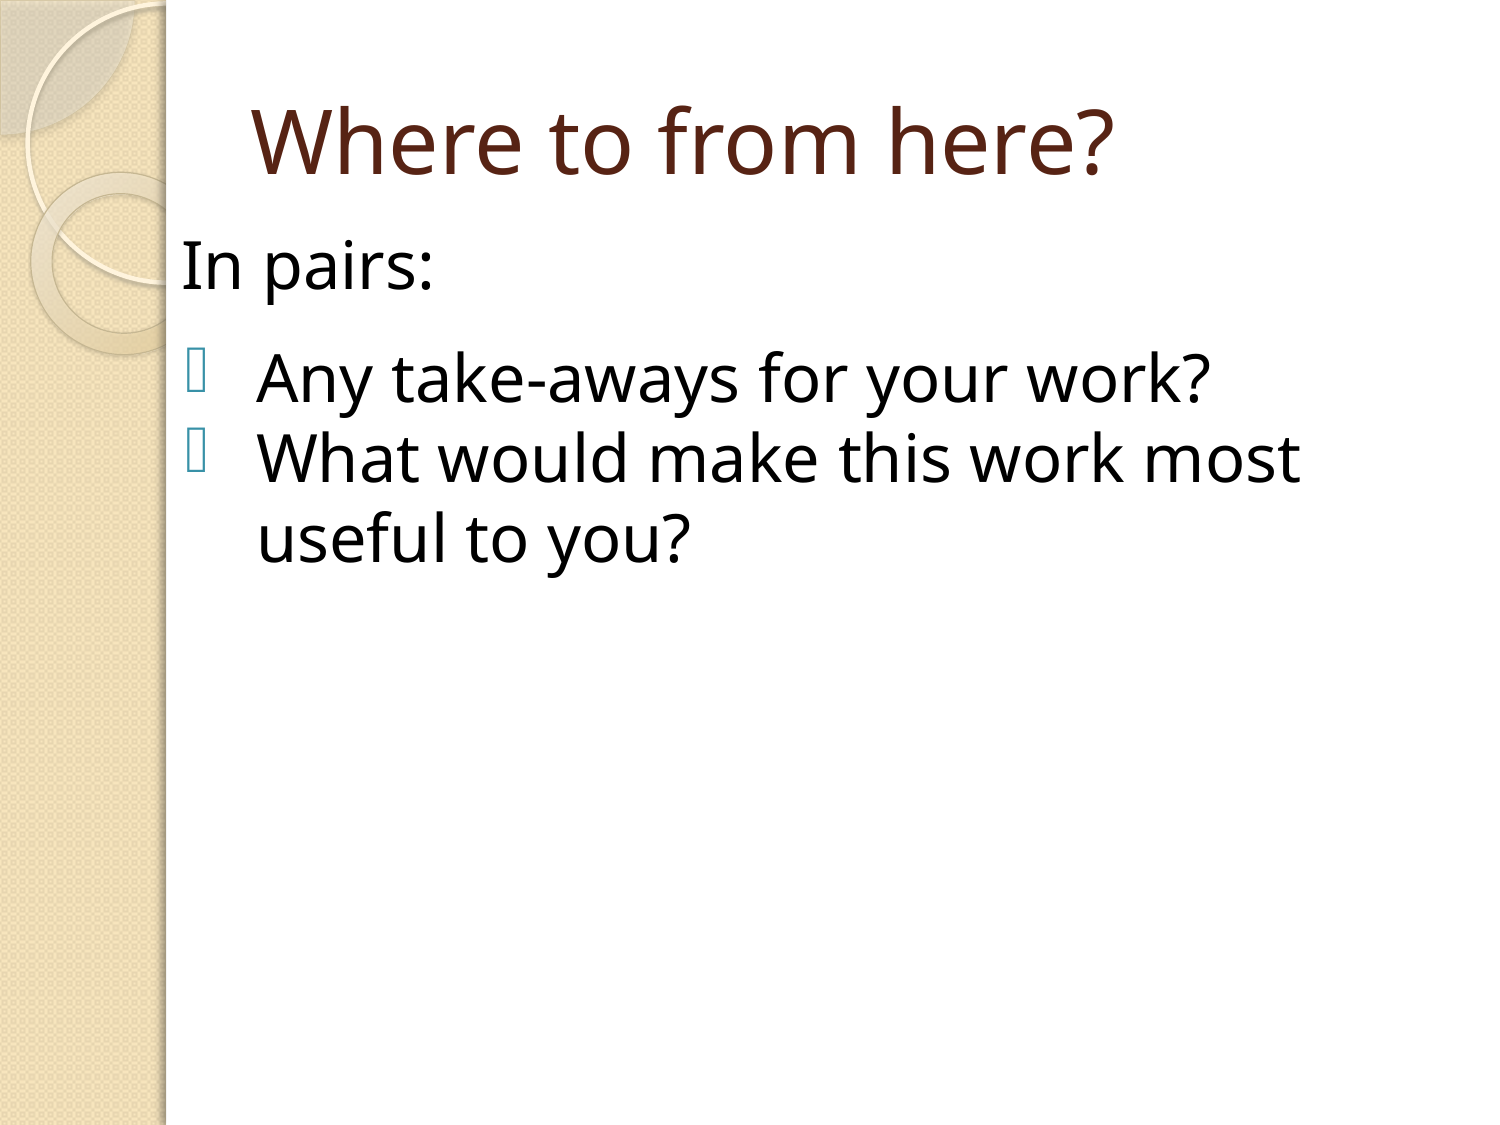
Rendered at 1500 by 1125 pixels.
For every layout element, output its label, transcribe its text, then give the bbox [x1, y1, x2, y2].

title Where to from here? [235, 45, 1466, 233]
list In pairs: Any take-aways for your work? What would make this work most useful to you? [166, 215, 1384, 1013]
